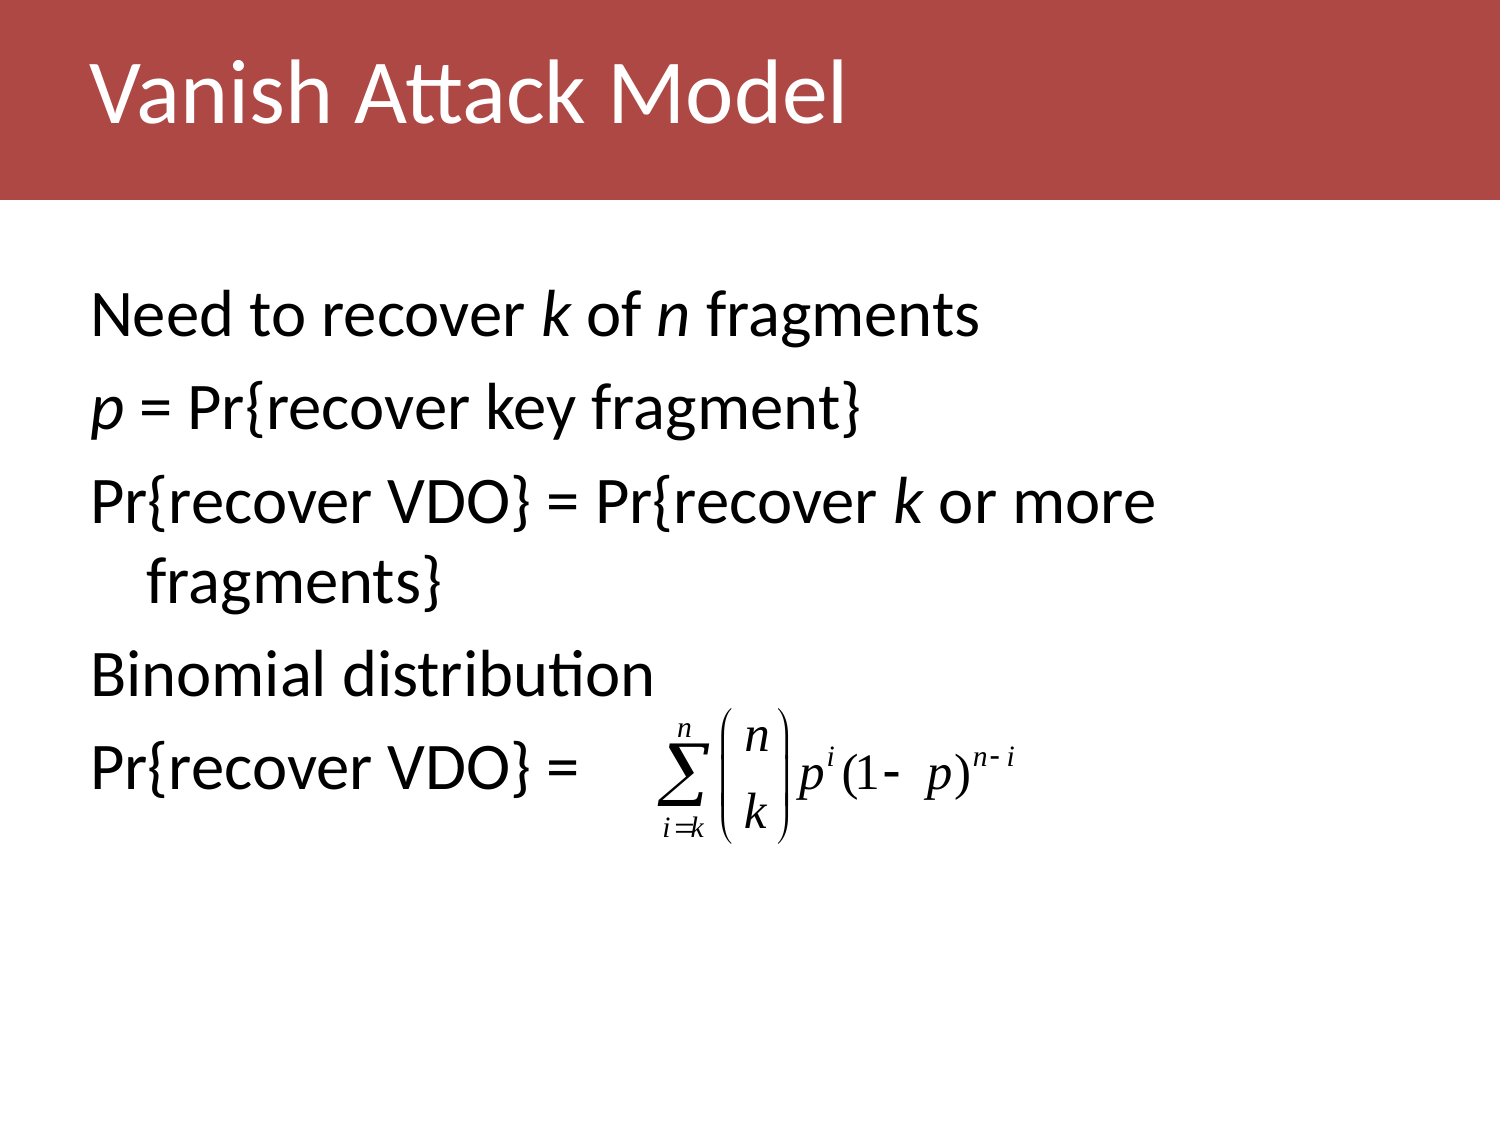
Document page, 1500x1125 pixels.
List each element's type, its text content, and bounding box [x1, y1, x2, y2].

title Vanish Attack Model [75, 24, 1425, 213]
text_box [649, 699, 1026, 854]
list Need to recover k of n fragments p = Pr{recover key fragment} Pr{recover VDO} = Pr{recover k or more fragments} Binomial distribution Pr{recover VDO} = [74, 262, 1426, 1006]
